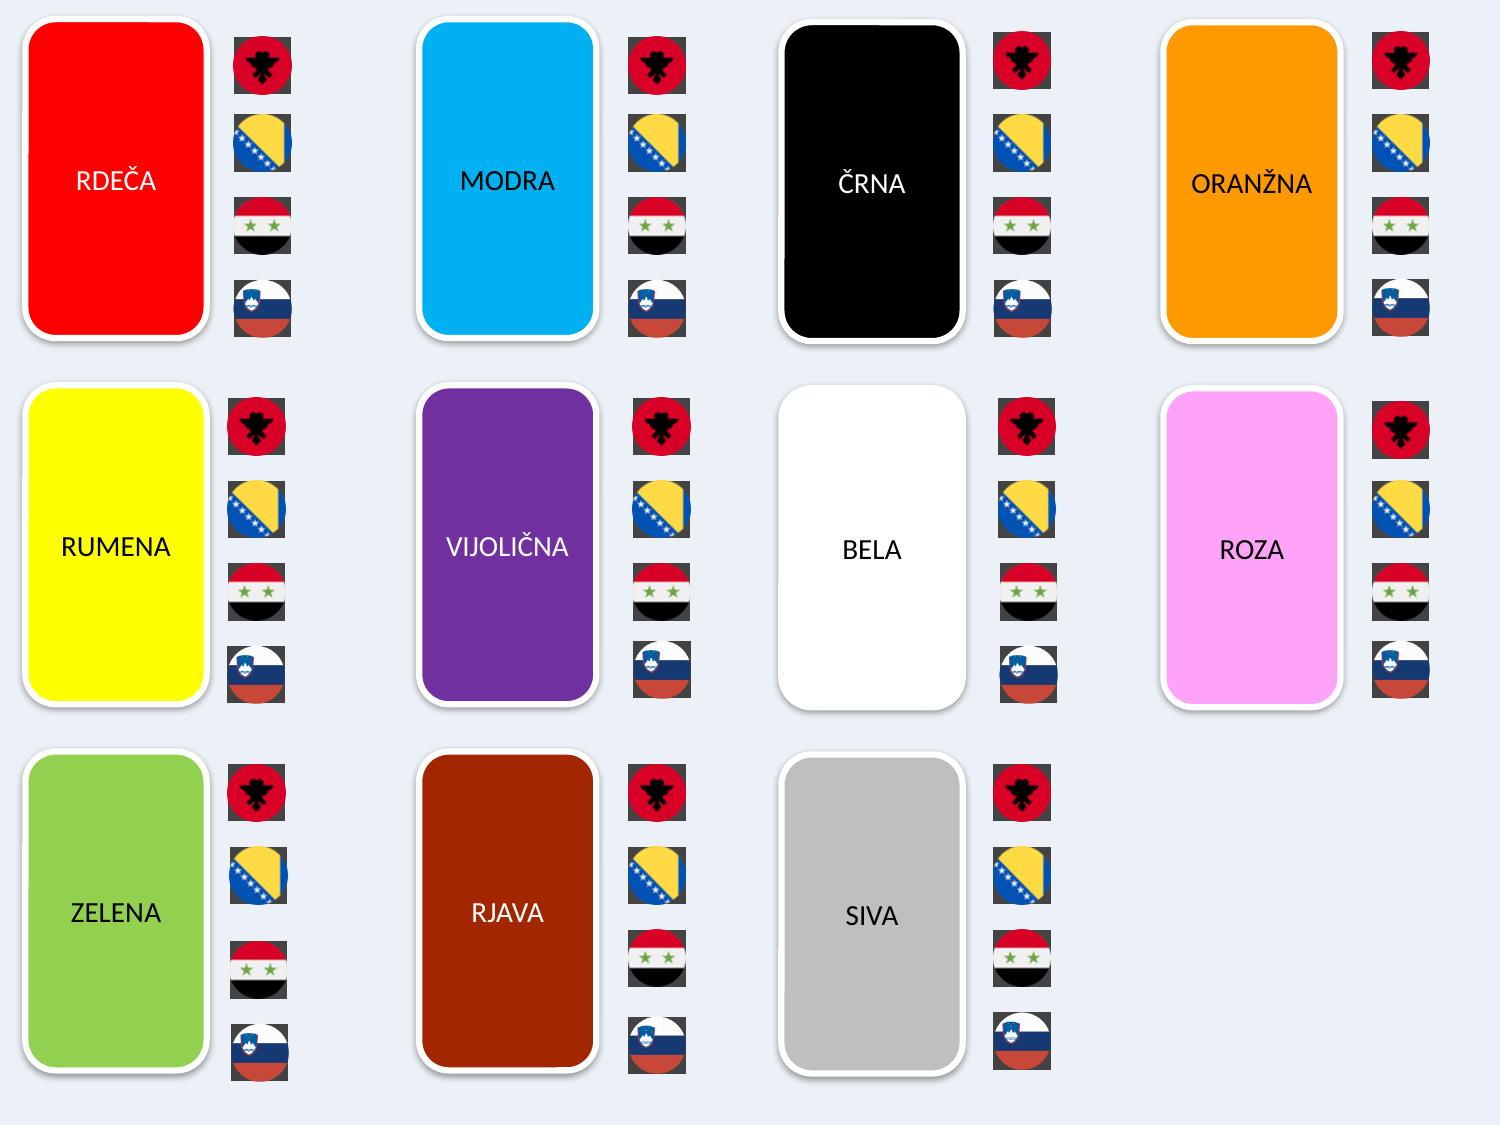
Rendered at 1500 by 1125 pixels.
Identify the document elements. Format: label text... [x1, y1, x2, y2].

picture [627, 762, 687, 823]
picture [992, 845, 1052, 906]
picture [992, 278, 1053, 339]
picture [631, 396, 692, 457]
picture [627, 35, 687, 96]
picture [1370, 562, 1431, 622]
picture [226, 644, 286, 705]
text_box MODRA [416, 16, 600, 342]
picture [232, 113, 293, 173]
text_box VIJOLIČNA [416, 382, 600, 708]
picture [996, 479, 1057, 540]
picture [226, 562, 287, 622]
picture [992, 195, 1052, 256]
text_box BELA [778, 385, 966, 711]
picture [1370, 639, 1431, 700]
picture [627, 1015, 687, 1075]
picture [627, 195, 687, 256]
picture [631, 562, 692, 622]
picture [632, 639, 692, 700]
text_box RUMENA [22, 382, 210, 708]
picture [998, 562, 1059, 622]
picture [228, 845, 289, 906]
picture [998, 644, 1059, 705]
picture [627, 928, 687, 988]
picture [1370, 195, 1431, 256]
text_box RDEČA [22, 15, 210, 342]
picture [992, 113, 1052, 173]
picture [992, 762, 1052, 823]
picture [992, 1011, 1052, 1071]
picture [232, 278, 293, 339]
picture [226, 762, 287, 823]
picture [1370, 30, 1431, 91]
picture [232, 195, 293, 256]
picture [1370, 113, 1431, 173]
text_box ZELENA [22, 748, 210, 1074]
text_box SIVA [778, 751, 966, 1077]
text_box RJAVA [416, 748, 600, 1074]
picture [226, 396, 287, 457]
picture [226, 479, 287, 540]
picture [229, 1022, 290, 1083]
picture [228, 940, 289, 1000]
picture [992, 928, 1052, 988]
picture [996, 396, 1057, 457]
picture [627, 113, 687, 173]
picture [232, 35, 293, 96]
text_box ČRNA [778, 18, 966, 345]
text_box ROZA [1160, 385, 1344, 711]
picture [1370, 400, 1431, 460]
picture [627, 845, 687, 906]
text_box ORANŽNA [1160, 19, 1344, 345]
picture [631, 479, 692, 540]
picture [992, 30, 1052, 91]
picture [1370, 479, 1431, 540]
picture [627, 278, 687, 339]
picture [1370, 277, 1431, 338]
